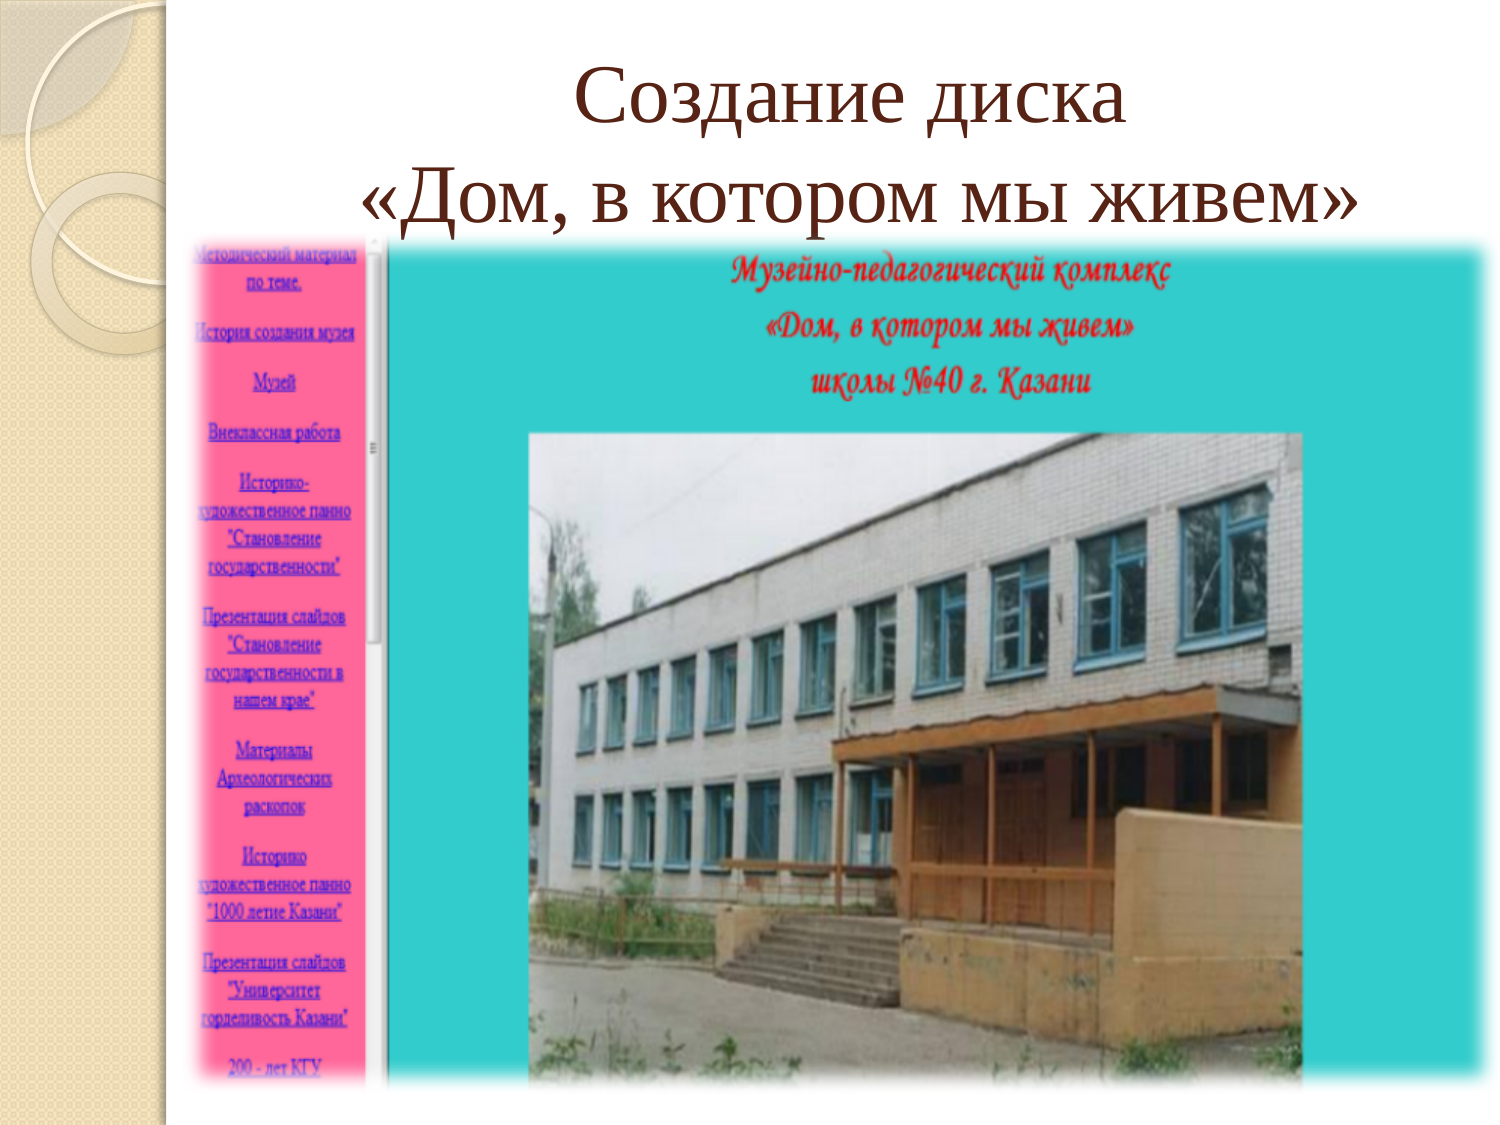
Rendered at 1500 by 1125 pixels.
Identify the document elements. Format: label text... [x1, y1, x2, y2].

picture [182, 231, 1500, 1095]
title Создание диска «Дом, в котором мы живем» [235, 45, 1466, 228]
